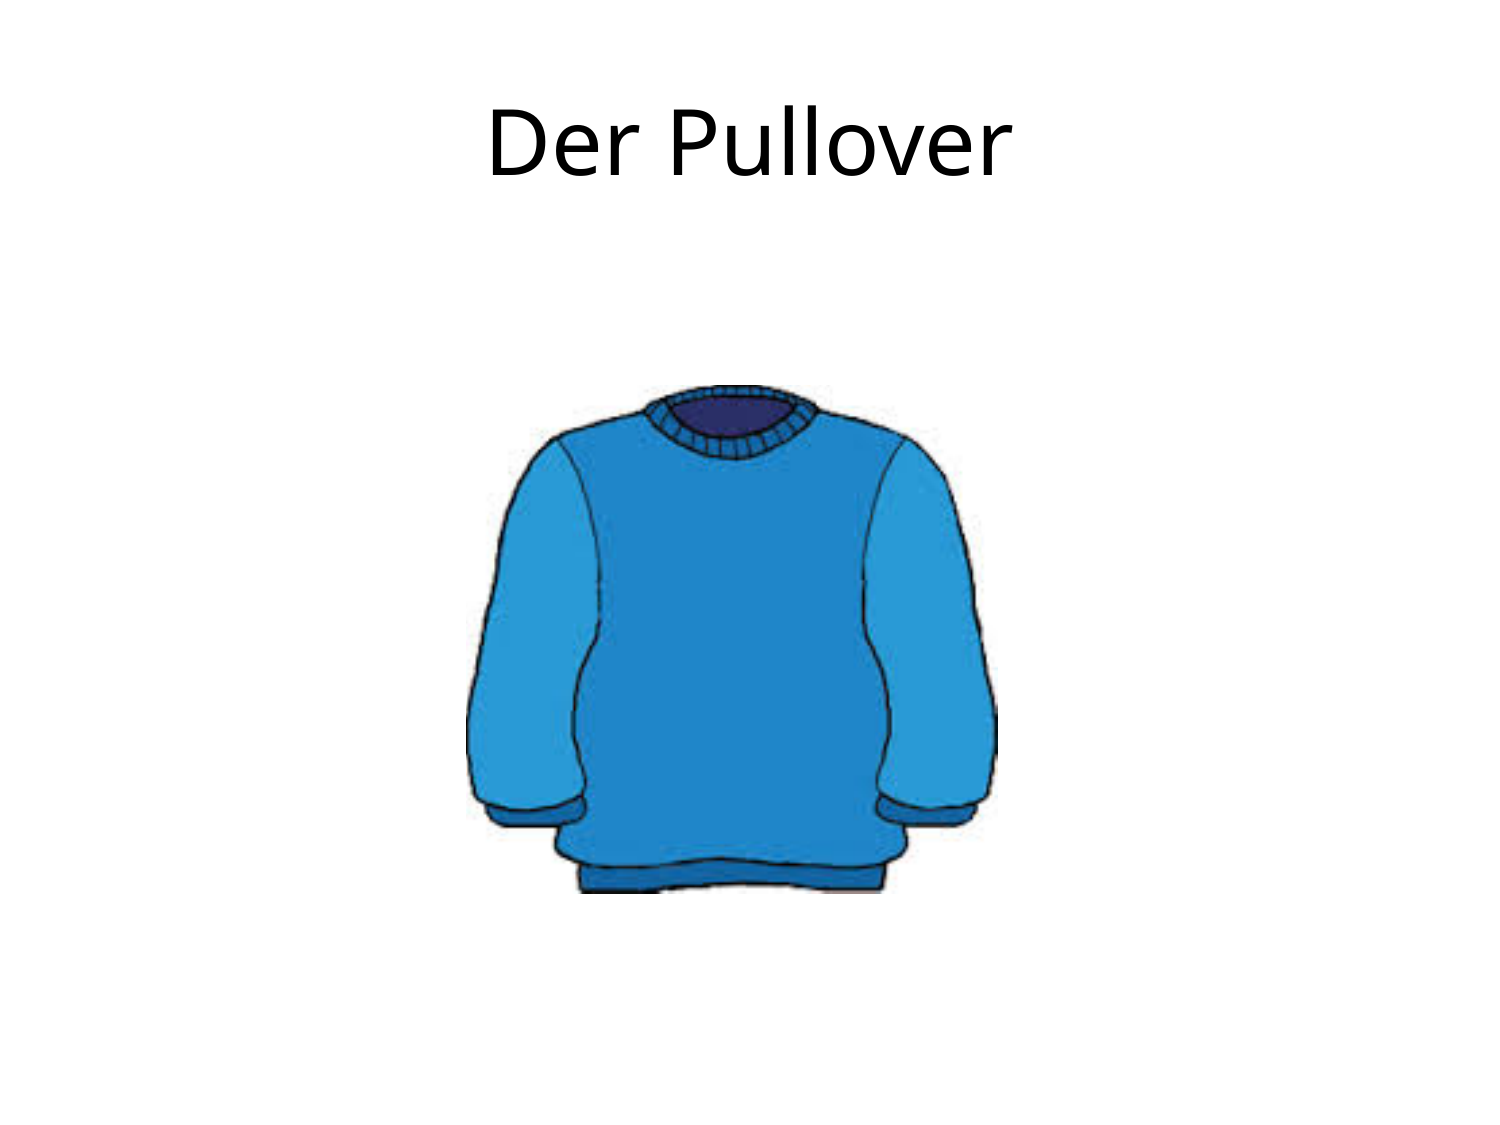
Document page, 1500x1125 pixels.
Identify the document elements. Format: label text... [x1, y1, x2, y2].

title Der Pullover [75, 45, 1425, 233]
picture [466, 385, 999, 894]
